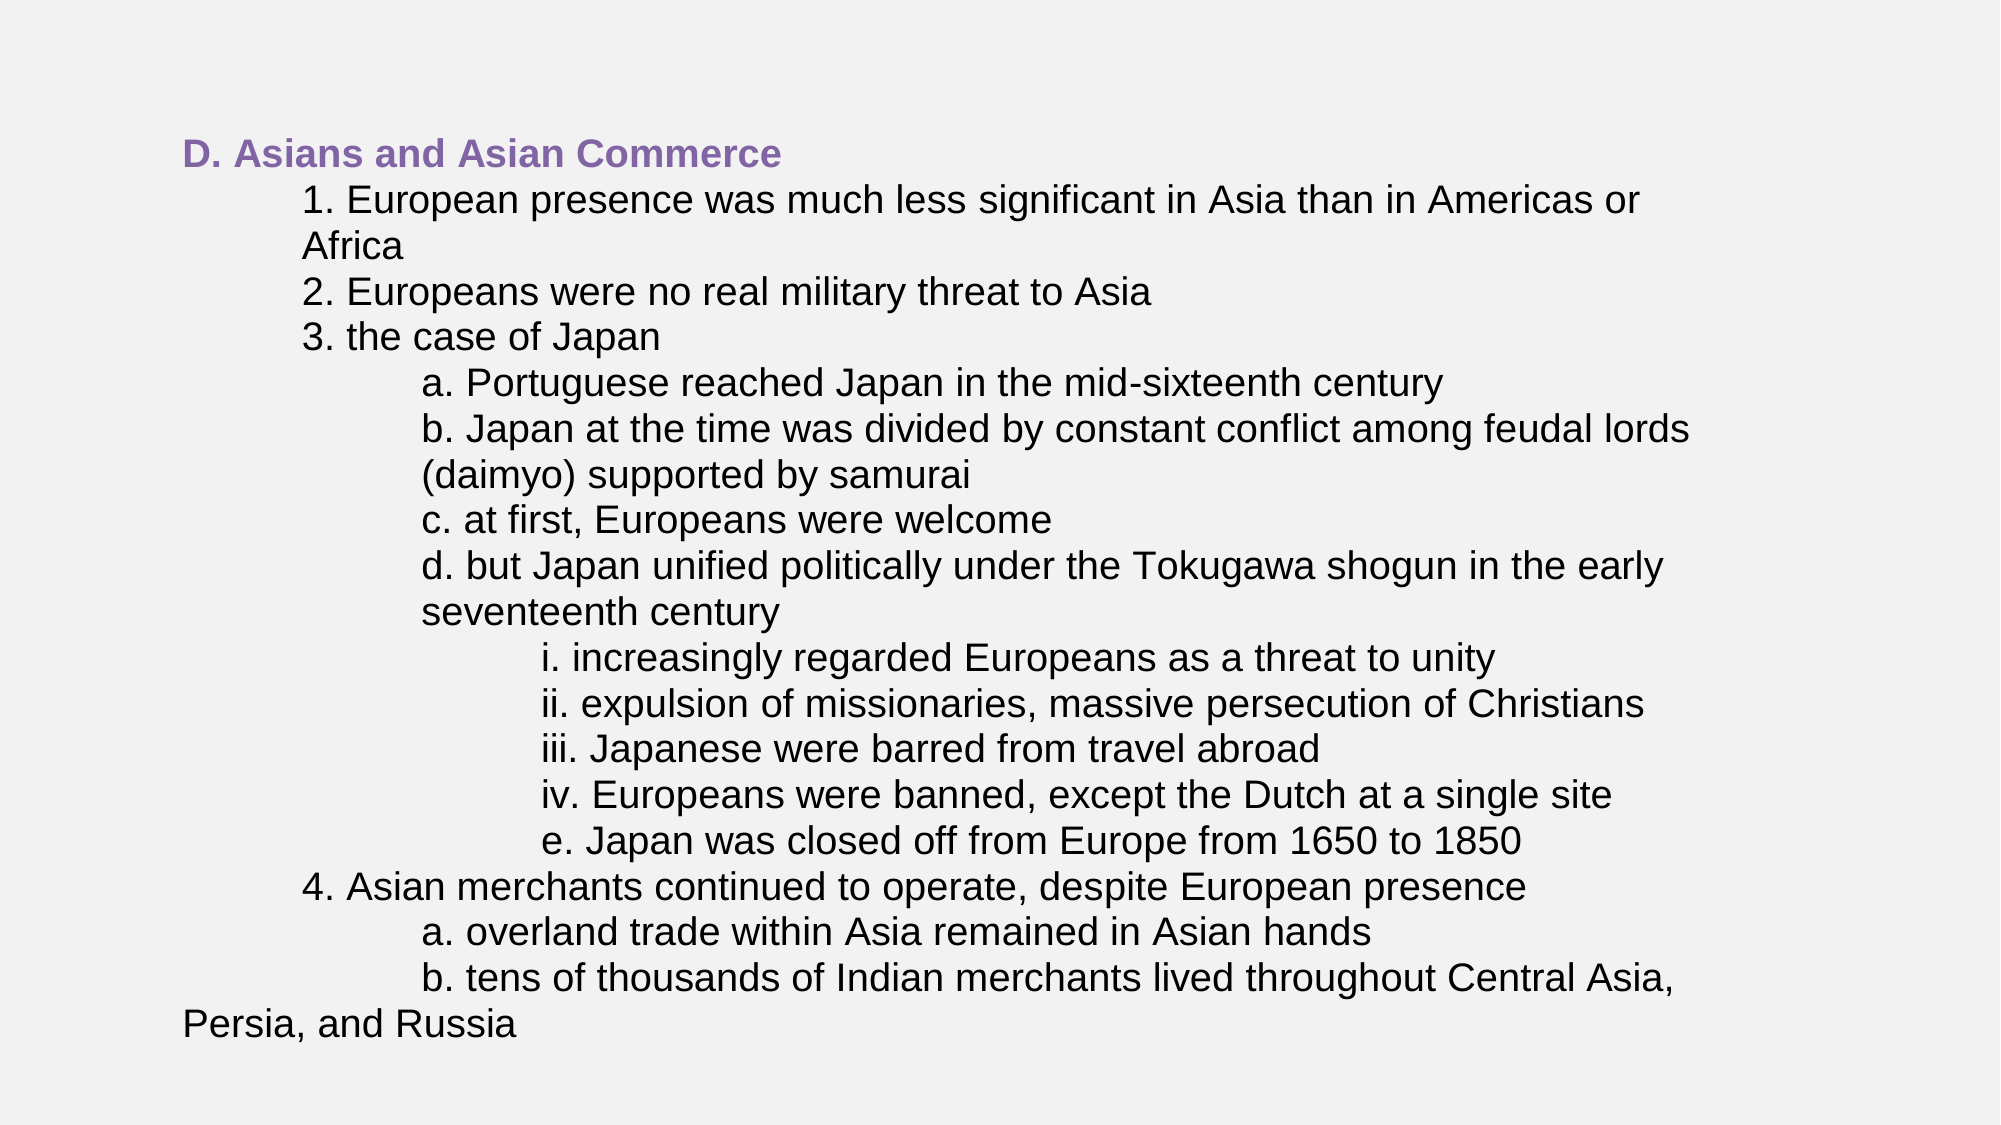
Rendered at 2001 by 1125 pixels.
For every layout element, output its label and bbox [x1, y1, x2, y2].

picture [182, 130, 1976, 1078]
